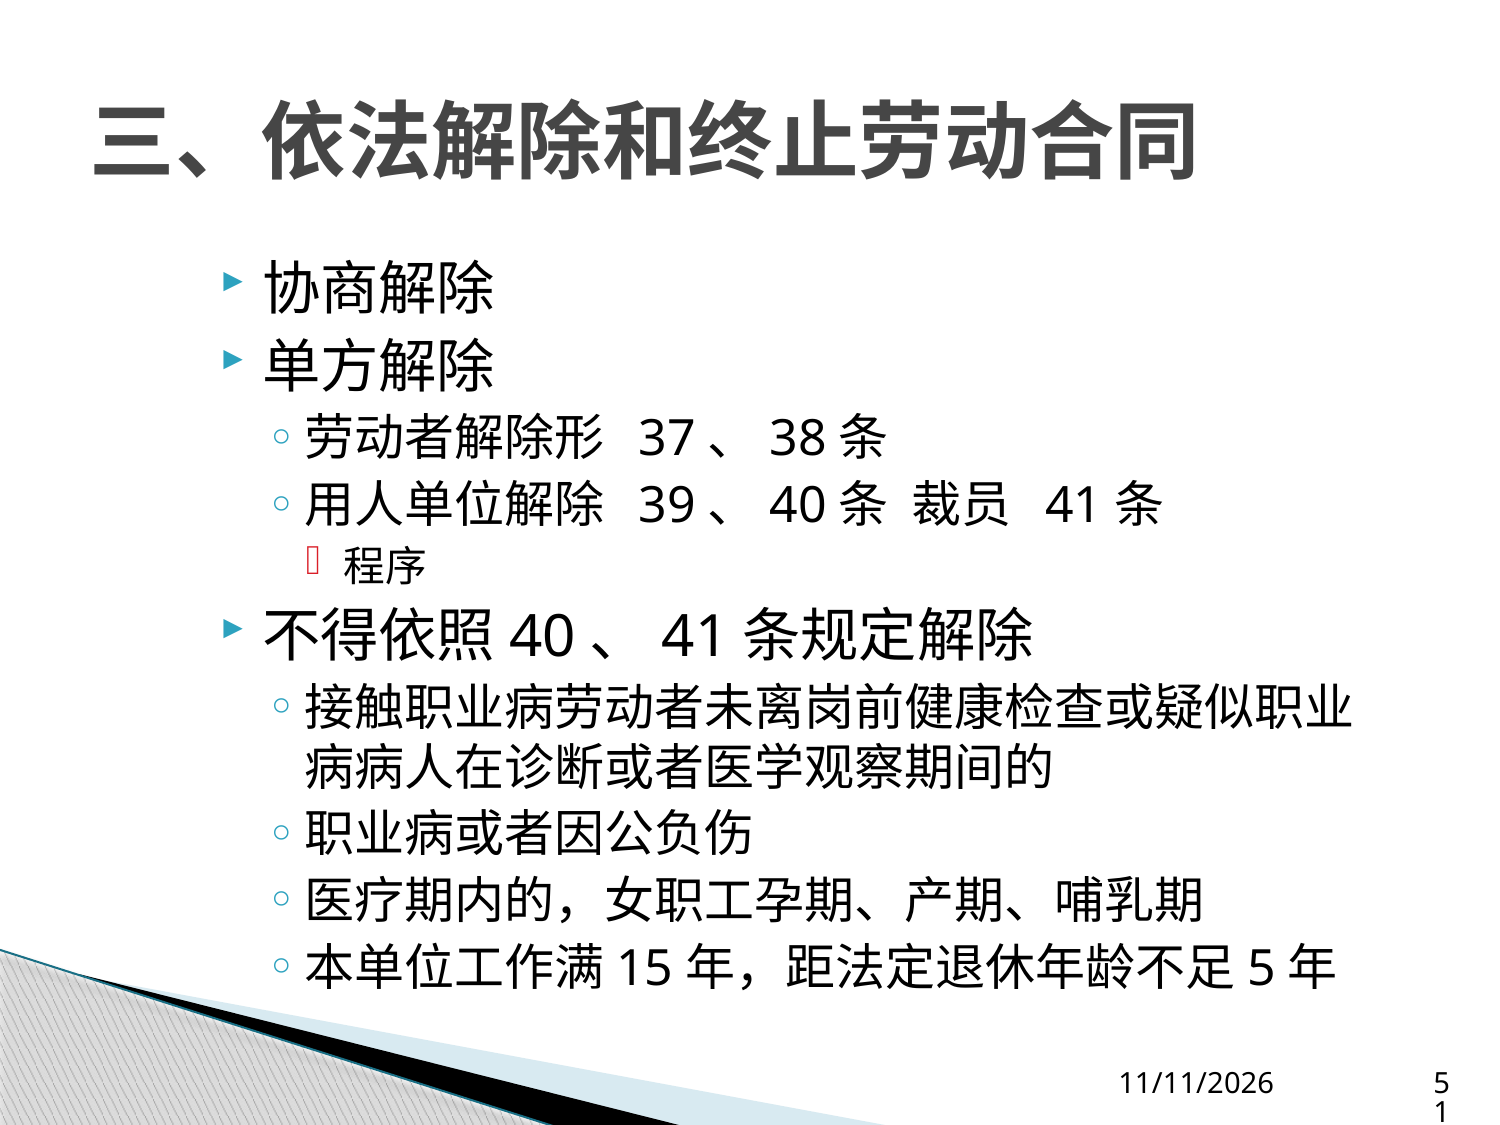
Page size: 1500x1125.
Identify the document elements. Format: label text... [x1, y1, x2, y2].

slide_number 51 [1418, 1051, 1479, 1112]
list 协商解除 单方解除 劳动者解除形 37、38条 用人单位解除 39、40条 裁员 41条 程序 不得依照40、41条规定解除 接触职业病劳动者未离岗前健康检查或疑似职业病病人在诊断或者医学观察期间的 职业病或者因公负伤 医疗期内的，女职工孕期、产期、哺乳期 本单位工作满15年，距法定退休年龄不足5年 [187, 243, 1413, 1125]
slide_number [1103, 1051, 1418, 1112]
title 三、依法解除和终止劳动合同 [75, 45, 1425, 233]
